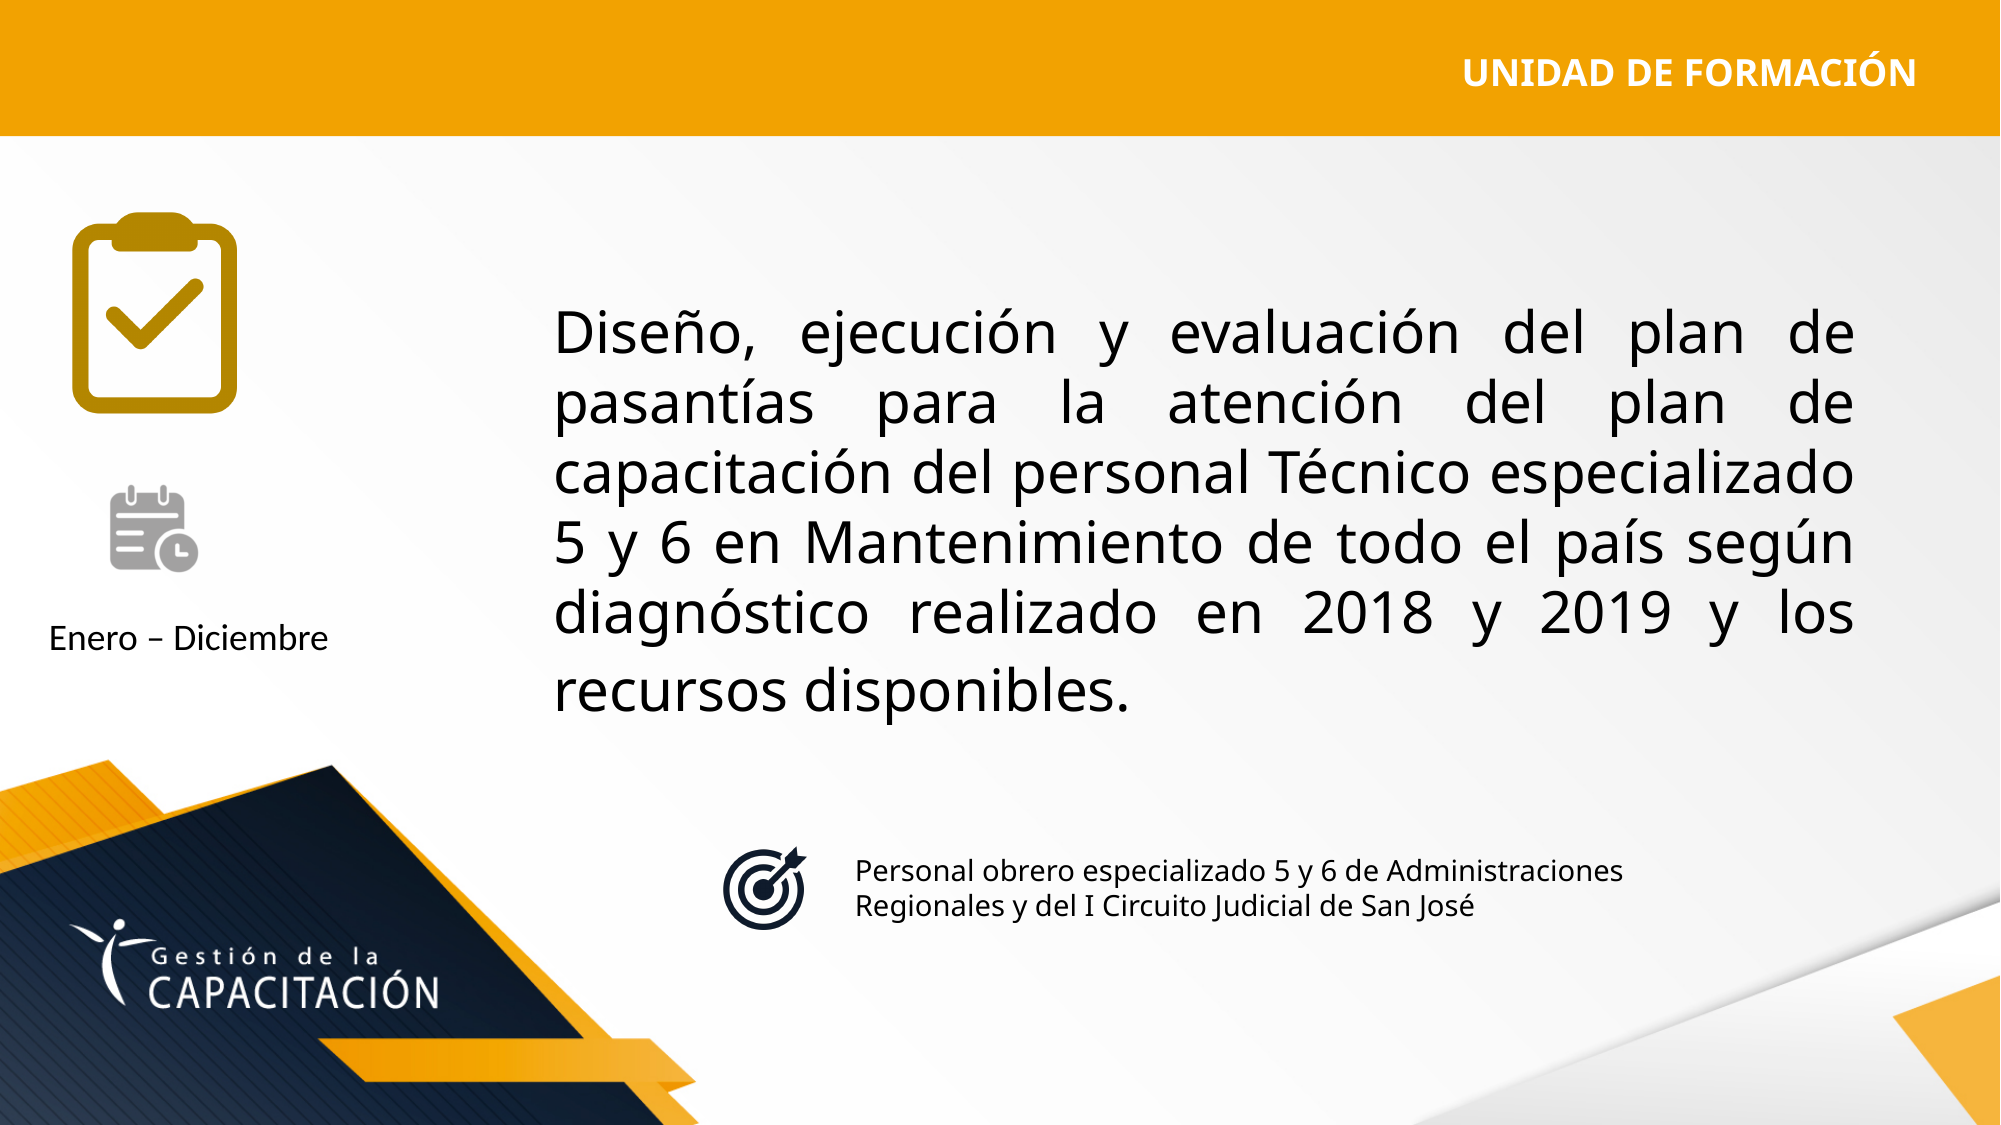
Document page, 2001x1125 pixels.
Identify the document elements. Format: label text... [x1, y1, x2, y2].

text_box Personal obrero especializado 5 y 6 de Administraciones Regionales y del I Circuito Judicial de San José [840, 844, 1741, 930]
text_box Diseño, ejecución y evaluación del plan de pasantías para la atención del plan de capacitación del personal Técnico especializado 5 y 6 en Mantenimiento de todo el país según diagnóstico realizado en 2018 y 2019 y los recursos disponibles. [538, 287, 1871, 733]
text_box UNIDAD DE FORMACIÓN [753, 41, 1933, 102]
picture [0, 137, 2000, 1125]
text_box [0, 0, 2000, 137]
text_box Enero – Diciembre [34, 605, 353, 666]
